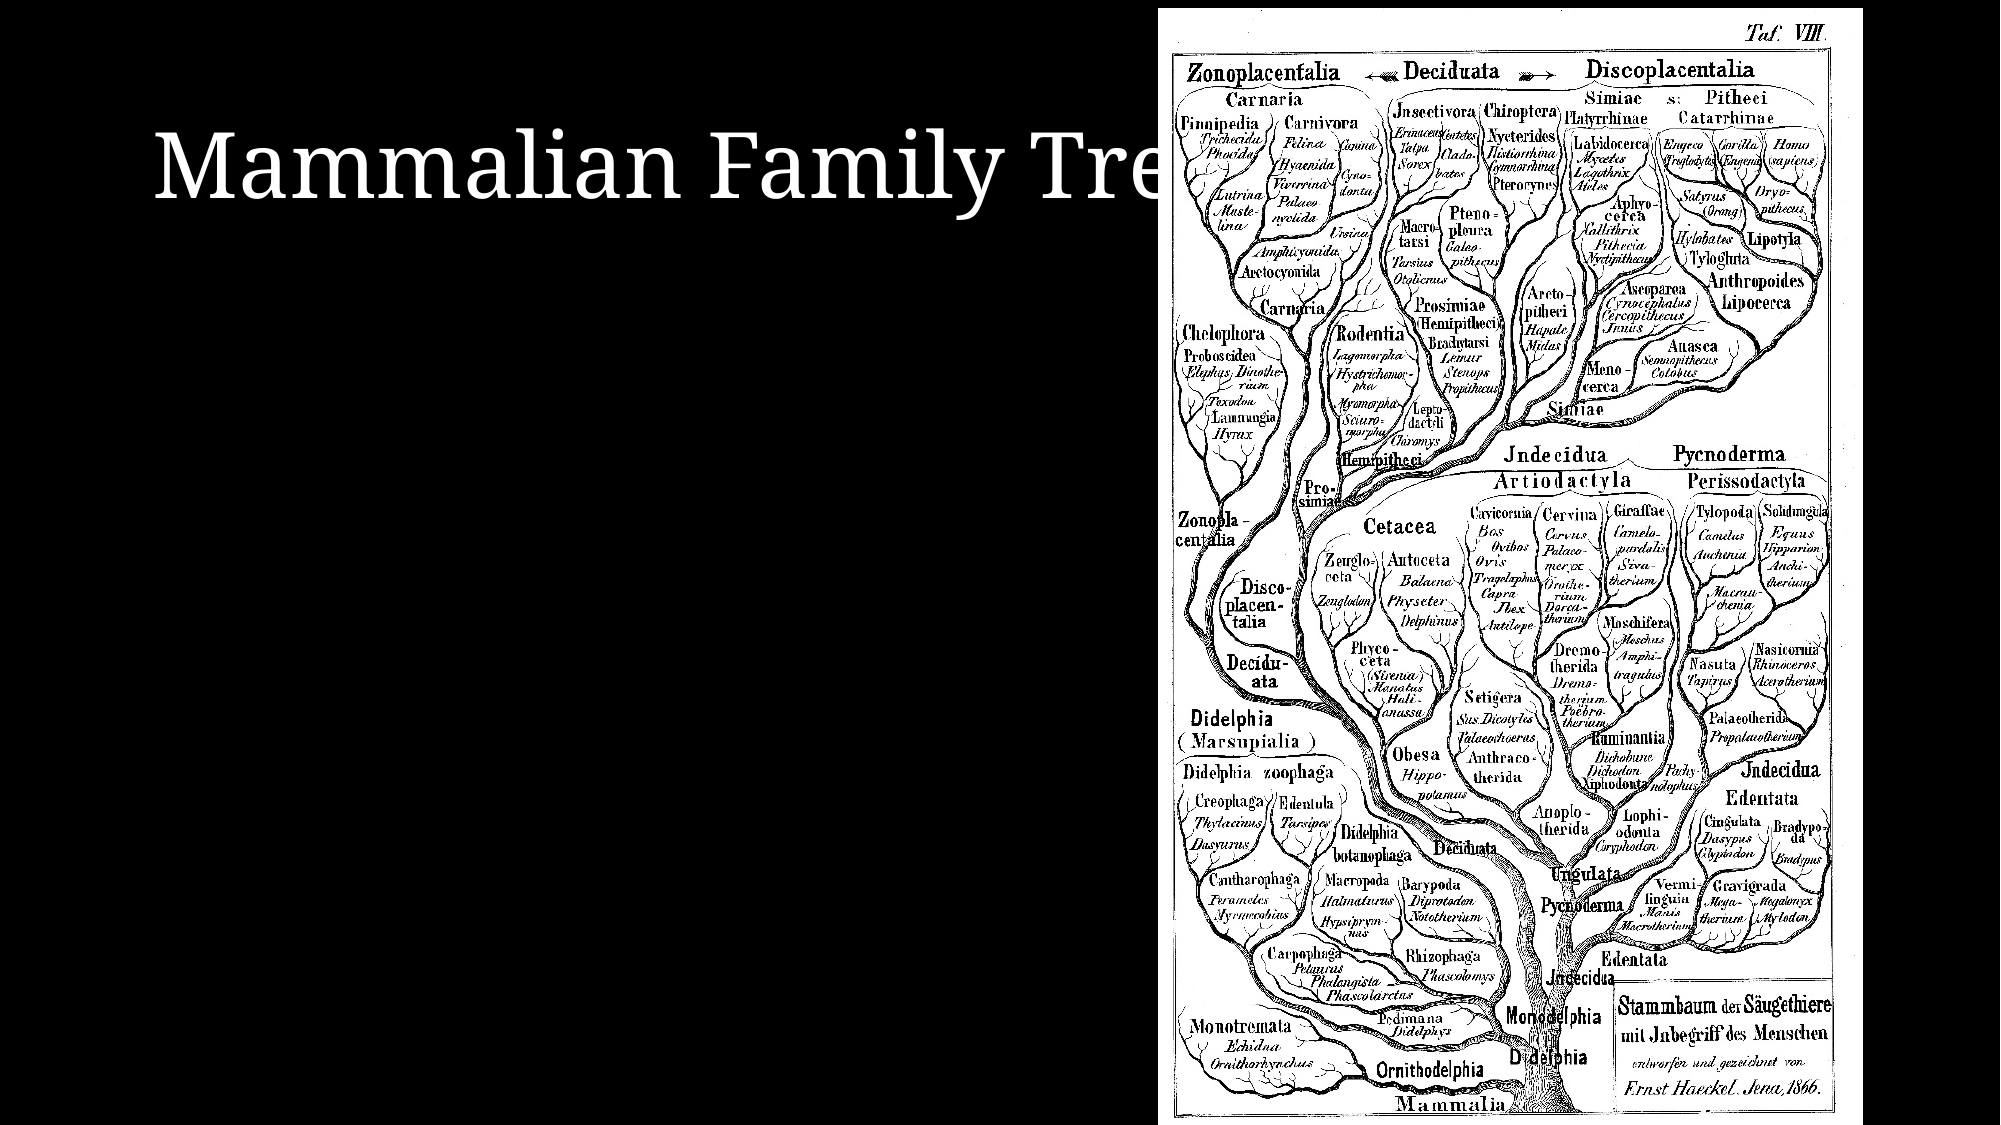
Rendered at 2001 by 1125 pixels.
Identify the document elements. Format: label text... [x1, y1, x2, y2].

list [1158, 8, 1863, 1125]
title Mammalian Family Tree [137, 59, 1152, 278]
